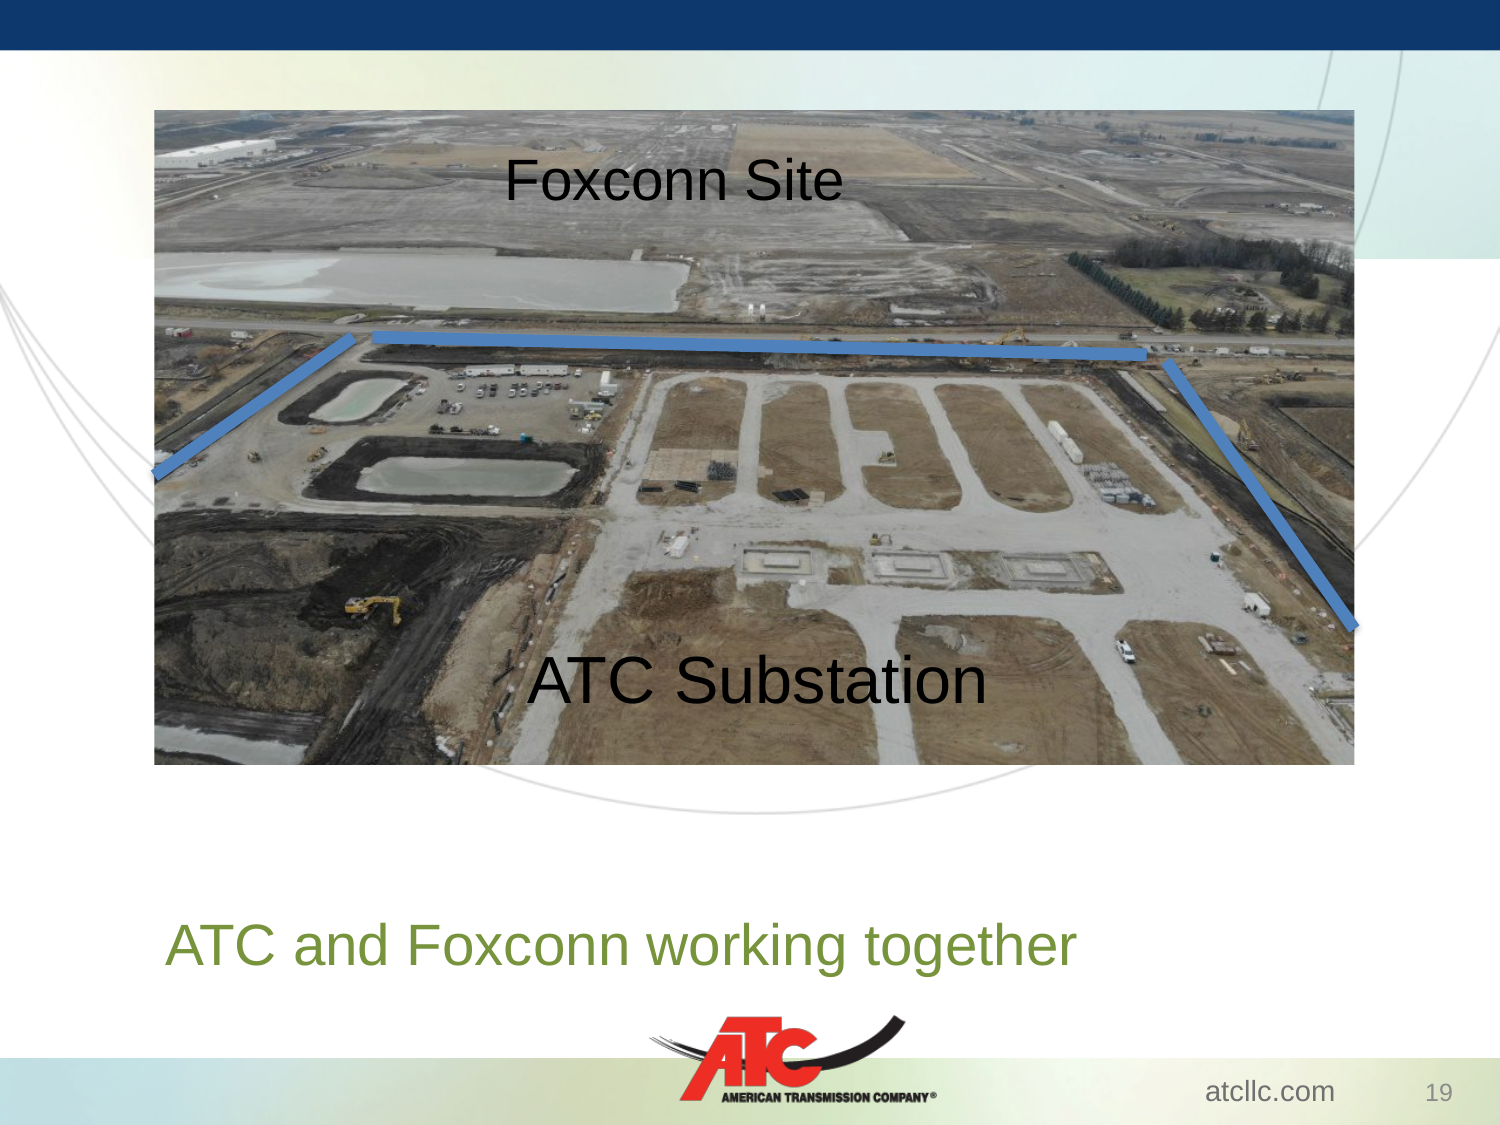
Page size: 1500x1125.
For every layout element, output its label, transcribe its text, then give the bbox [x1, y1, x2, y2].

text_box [1165, 360, 1355, 630]
title ATC and Foxconn working together [150, 904, 1350, 980]
slide_number 19 [1391, 1061, 1487, 1122]
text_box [154, 336, 354, 477]
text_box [372, 336, 1147, 355]
picture [0, 1014, 1500, 1125]
picture [0, 51, 1500, 821]
